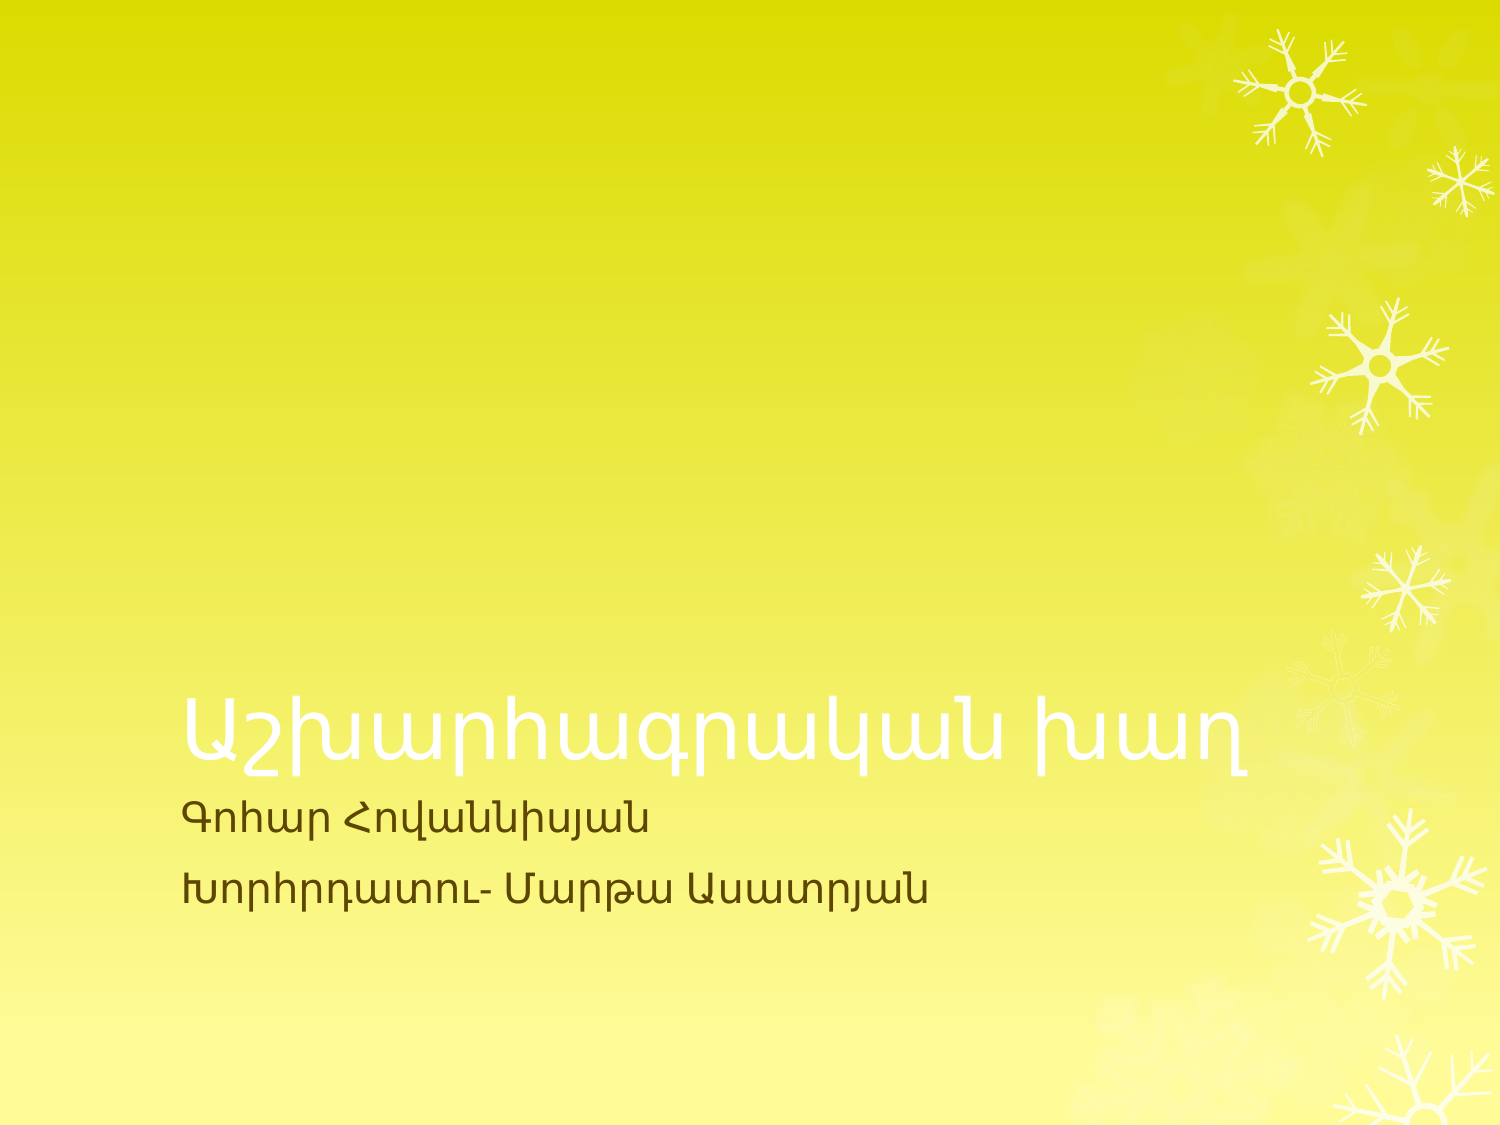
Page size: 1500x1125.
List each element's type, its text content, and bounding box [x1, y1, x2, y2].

title Աշխարհագրական խաղ [165, 542, 1334, 783]
subtitle Գոհար Հովաննիսյան Խորհրդատու- Մարթա Ասատրյան [165, 783, 1334, 925]
